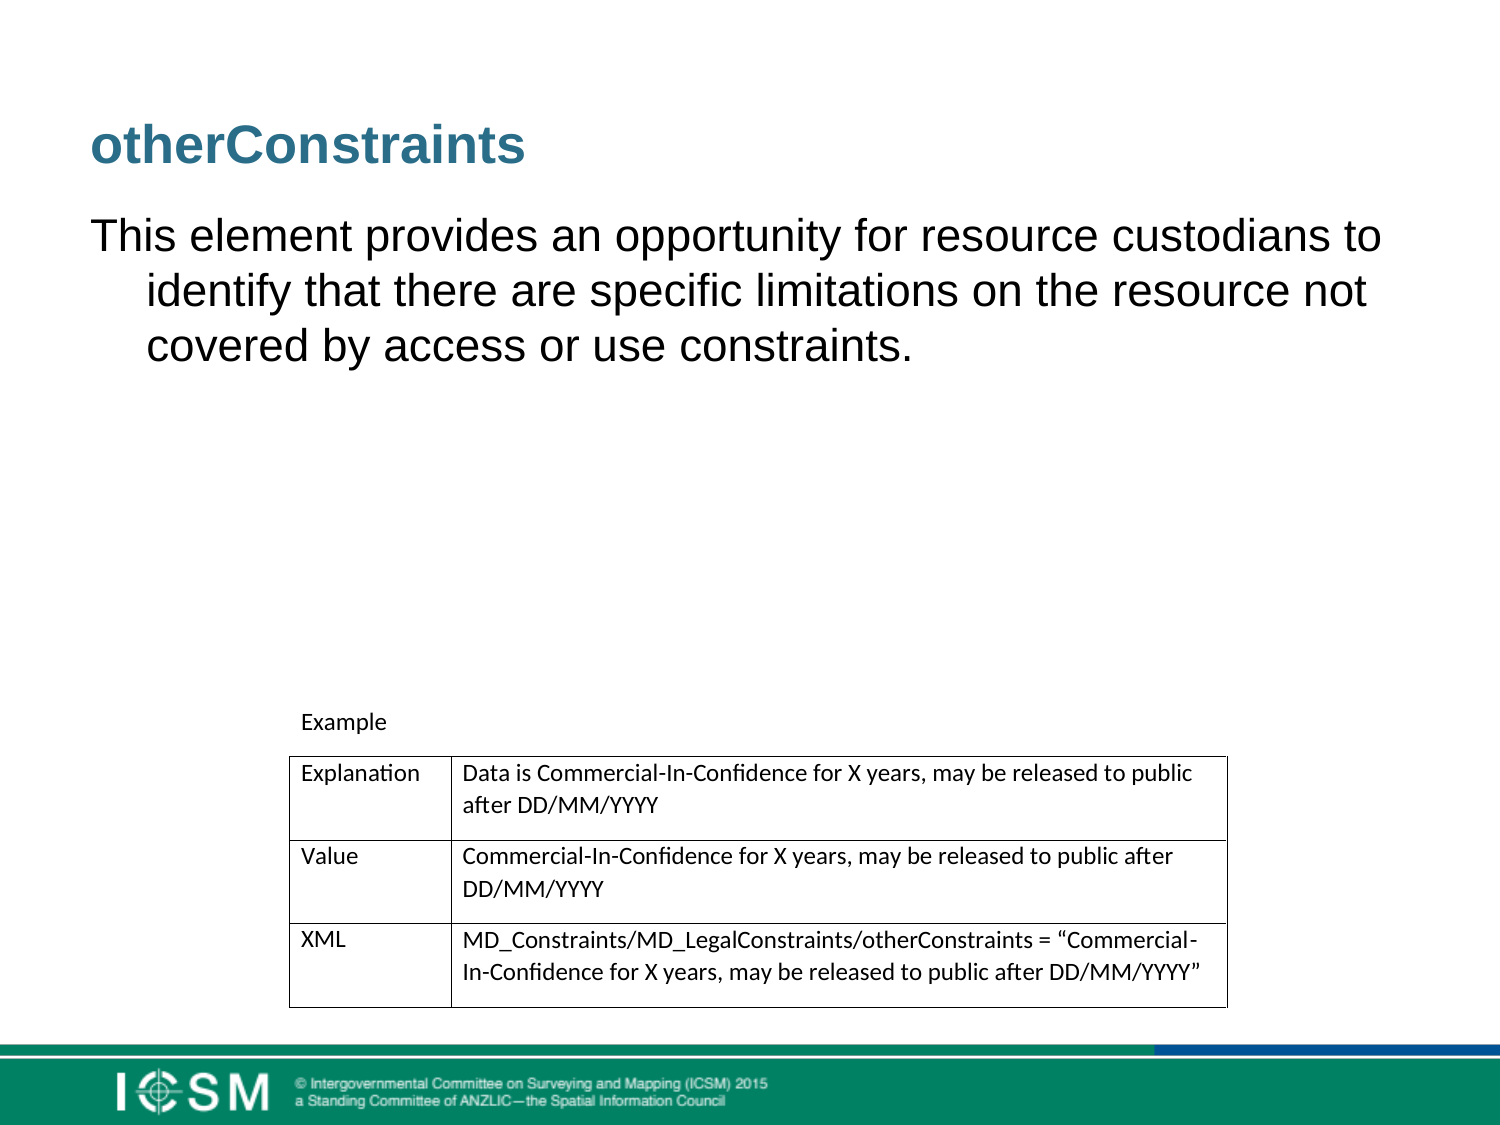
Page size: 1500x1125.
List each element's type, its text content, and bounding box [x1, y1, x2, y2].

title otherConstraints [75, 98, 1425, 185]
list This element provides an opportunity for resource custodians to identify that there are specific limitations on the resource not covered by access or use constraints. [75, 198, 1425, 1024]
picture [289, 706, 1254, 1059]
